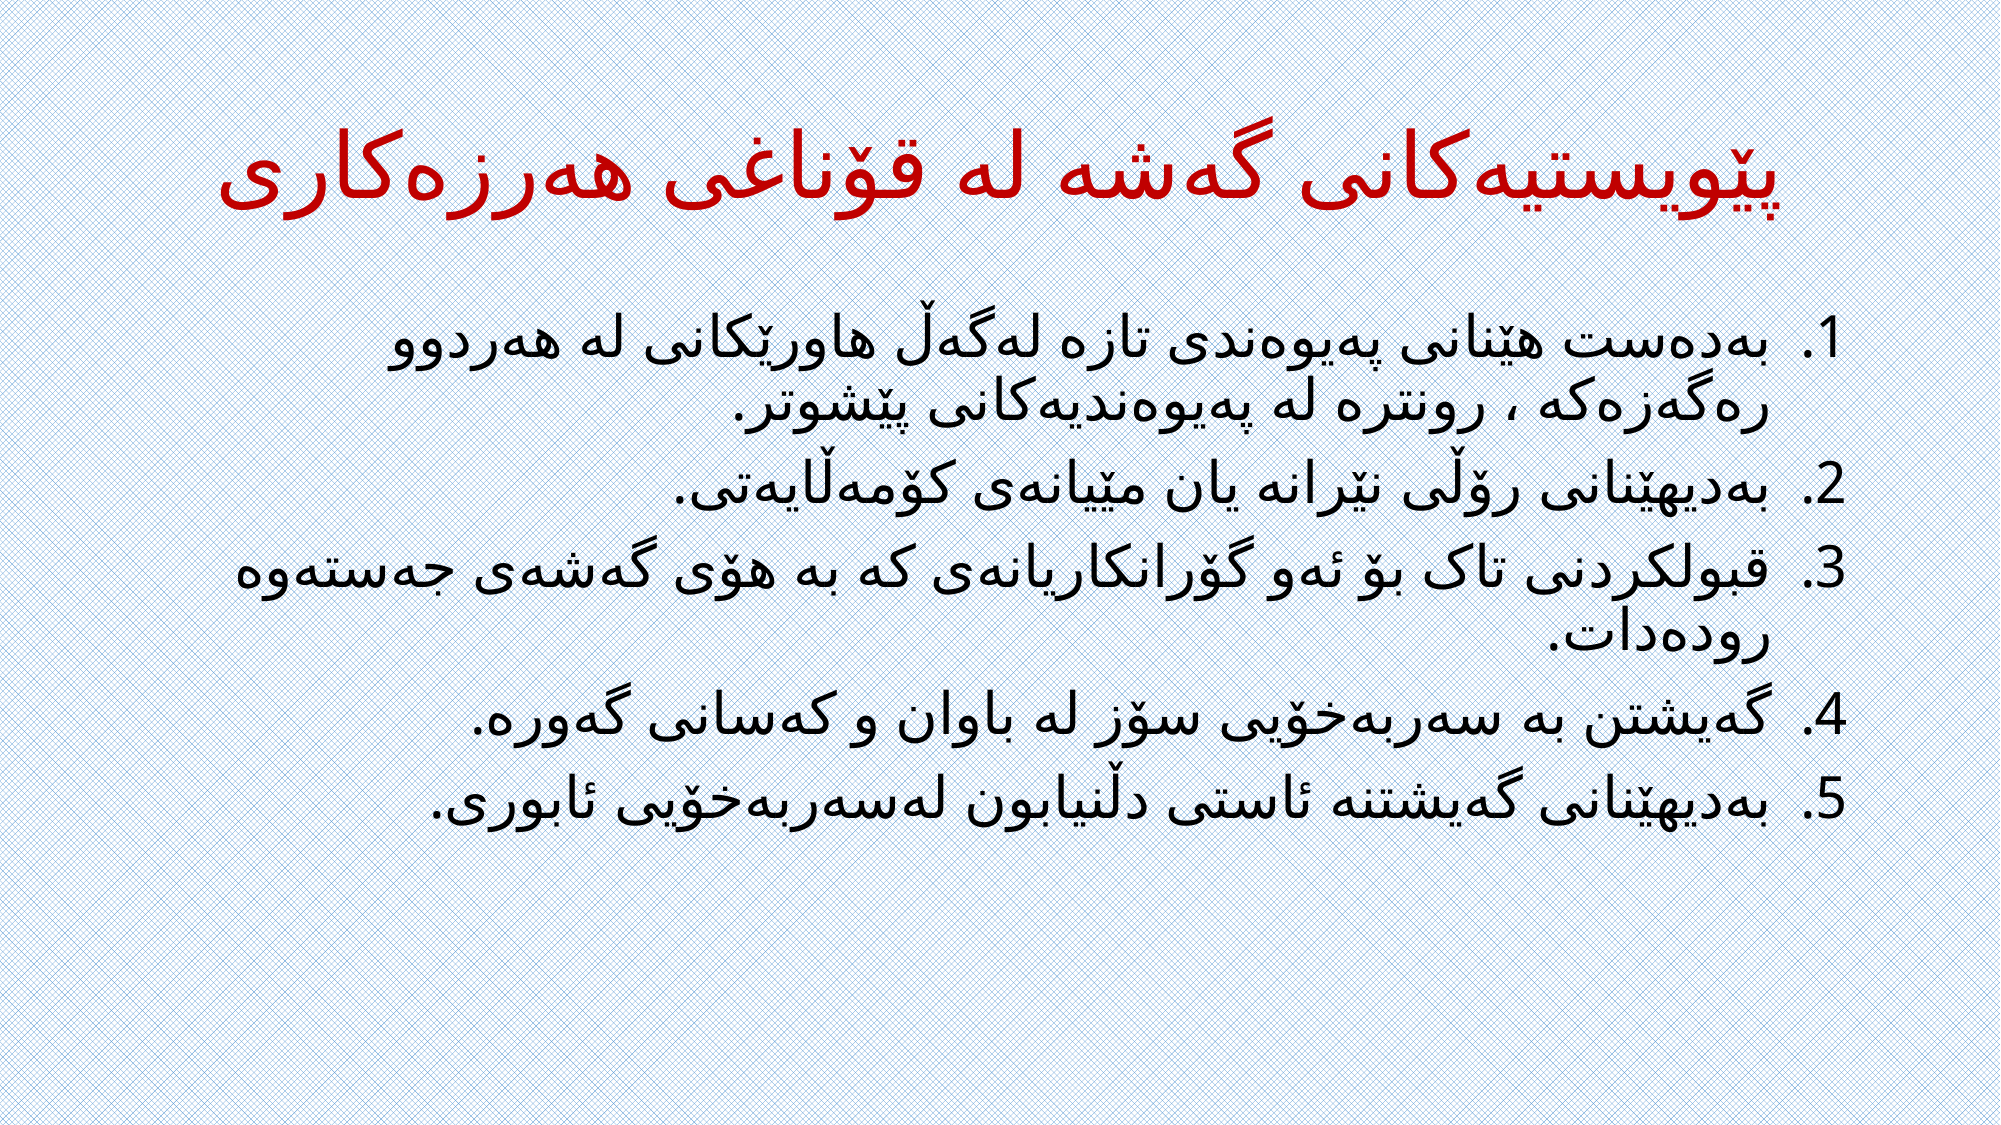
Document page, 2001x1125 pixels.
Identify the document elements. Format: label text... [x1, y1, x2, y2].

list بەدەست هێنانی پەیوەندی تازە لەگەڵ هاورێکانی لە هەردوو رەگەزەکە ، رونتره لە پەیوەندیەکانی پێشوتر. بەدیهێنانی رۆڵی نێرانە یان مێیانەی کۆمەڵایەتی. قبولکردنی تاک بۆ ئەو گۆرانکاریانەی کە بە هۆی گەشەی جەستەوە رودەدات. گەیشتن بە سەربەخۆیی سۆز لە باوان و کەسانی گەورە. بەدیهێنانی گەیشتنە ئاستی دڵنیابون لەسەربەخۆیی ئابوری. [137, 299, 1863, 1014]
title پێویستیەکانی گەشە لە قۆناغی هەرزەکاری [137, 59, 1863, 278]
